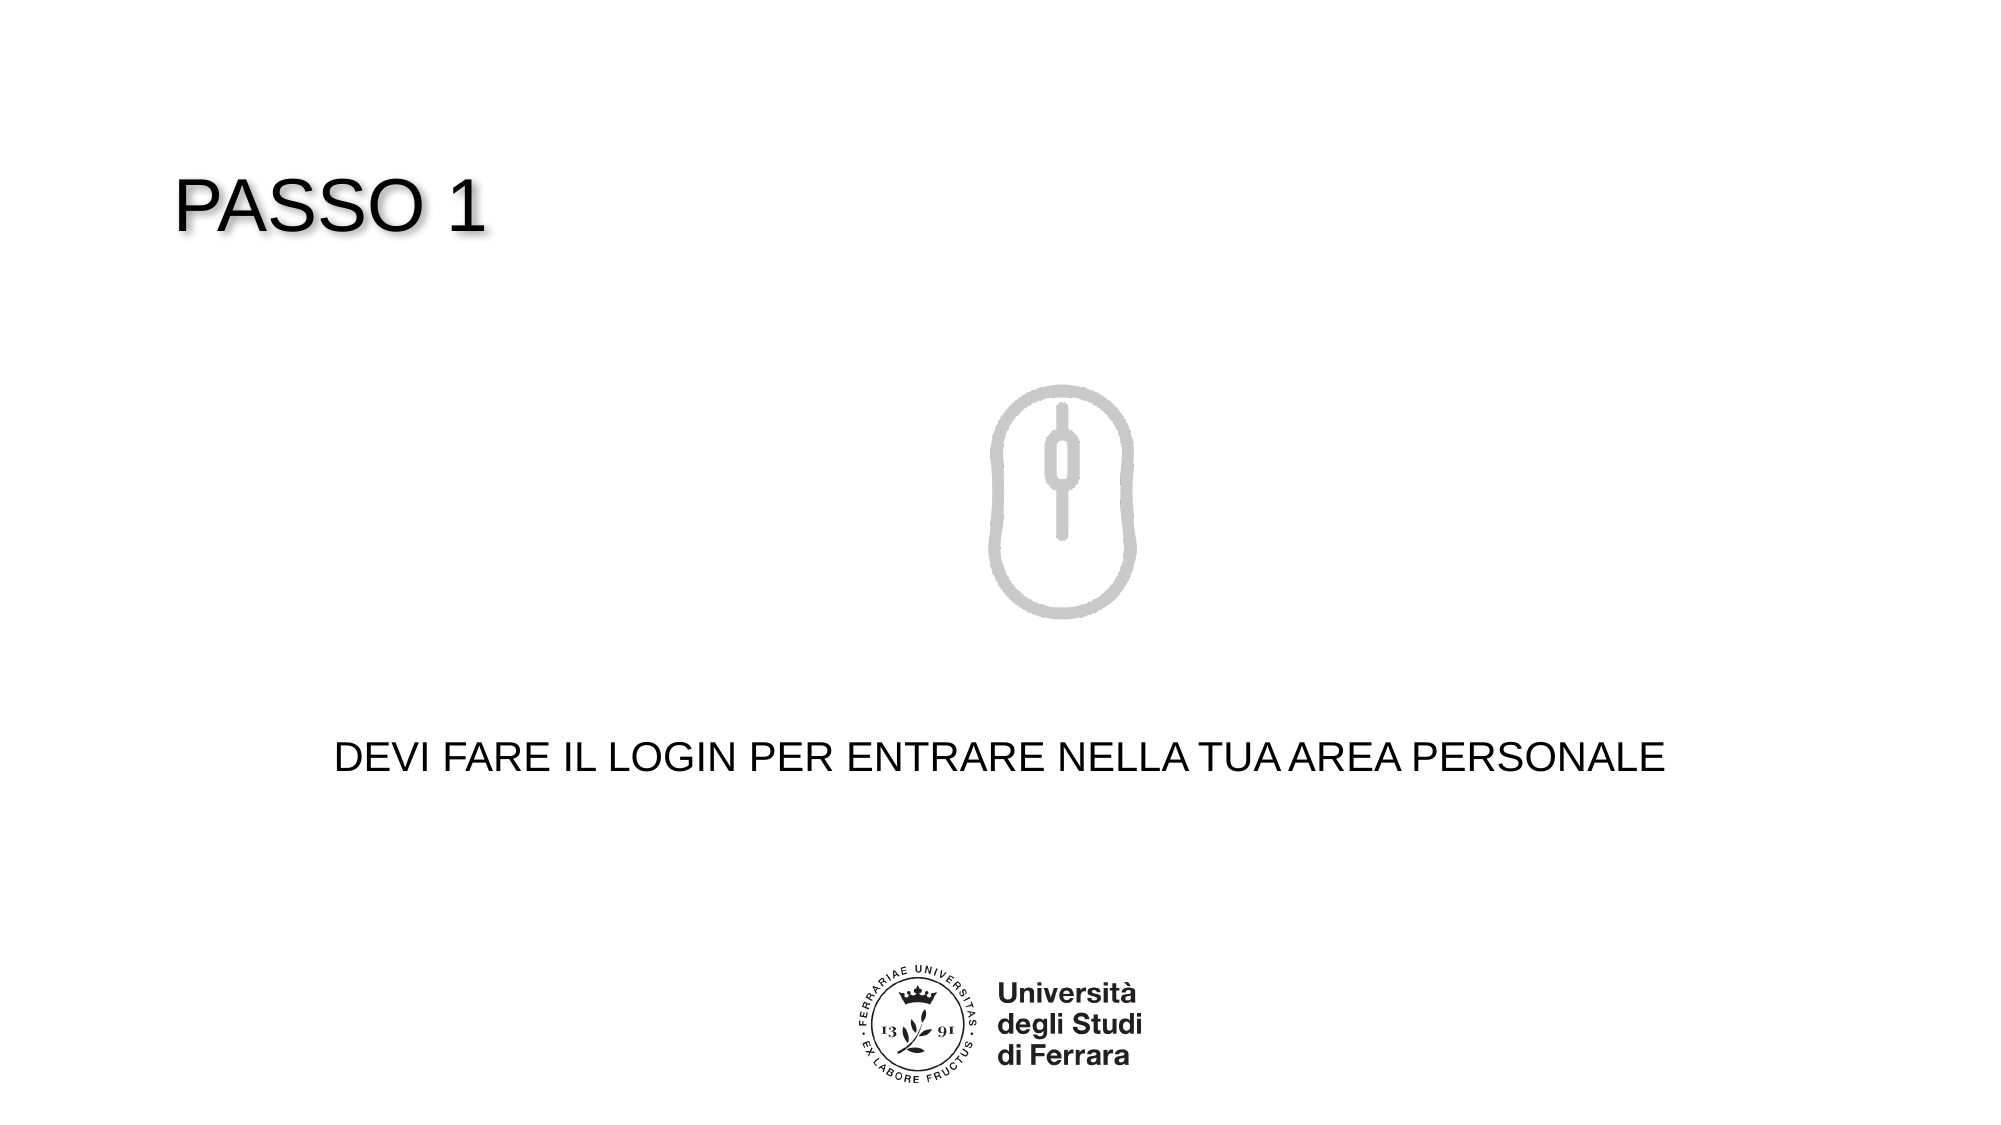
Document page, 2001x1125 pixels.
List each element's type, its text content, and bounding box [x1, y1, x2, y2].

picture [859, 965, 1141, 1083]
picture [924, 362, 1200, 638]
subtitle DEVI FARE IL LOGIN PER ENTRARE NELLA TUA AREA PERSONALE [249, 590, 1750, 863]
title PASSO 1 [105, 105, 557, 256]
